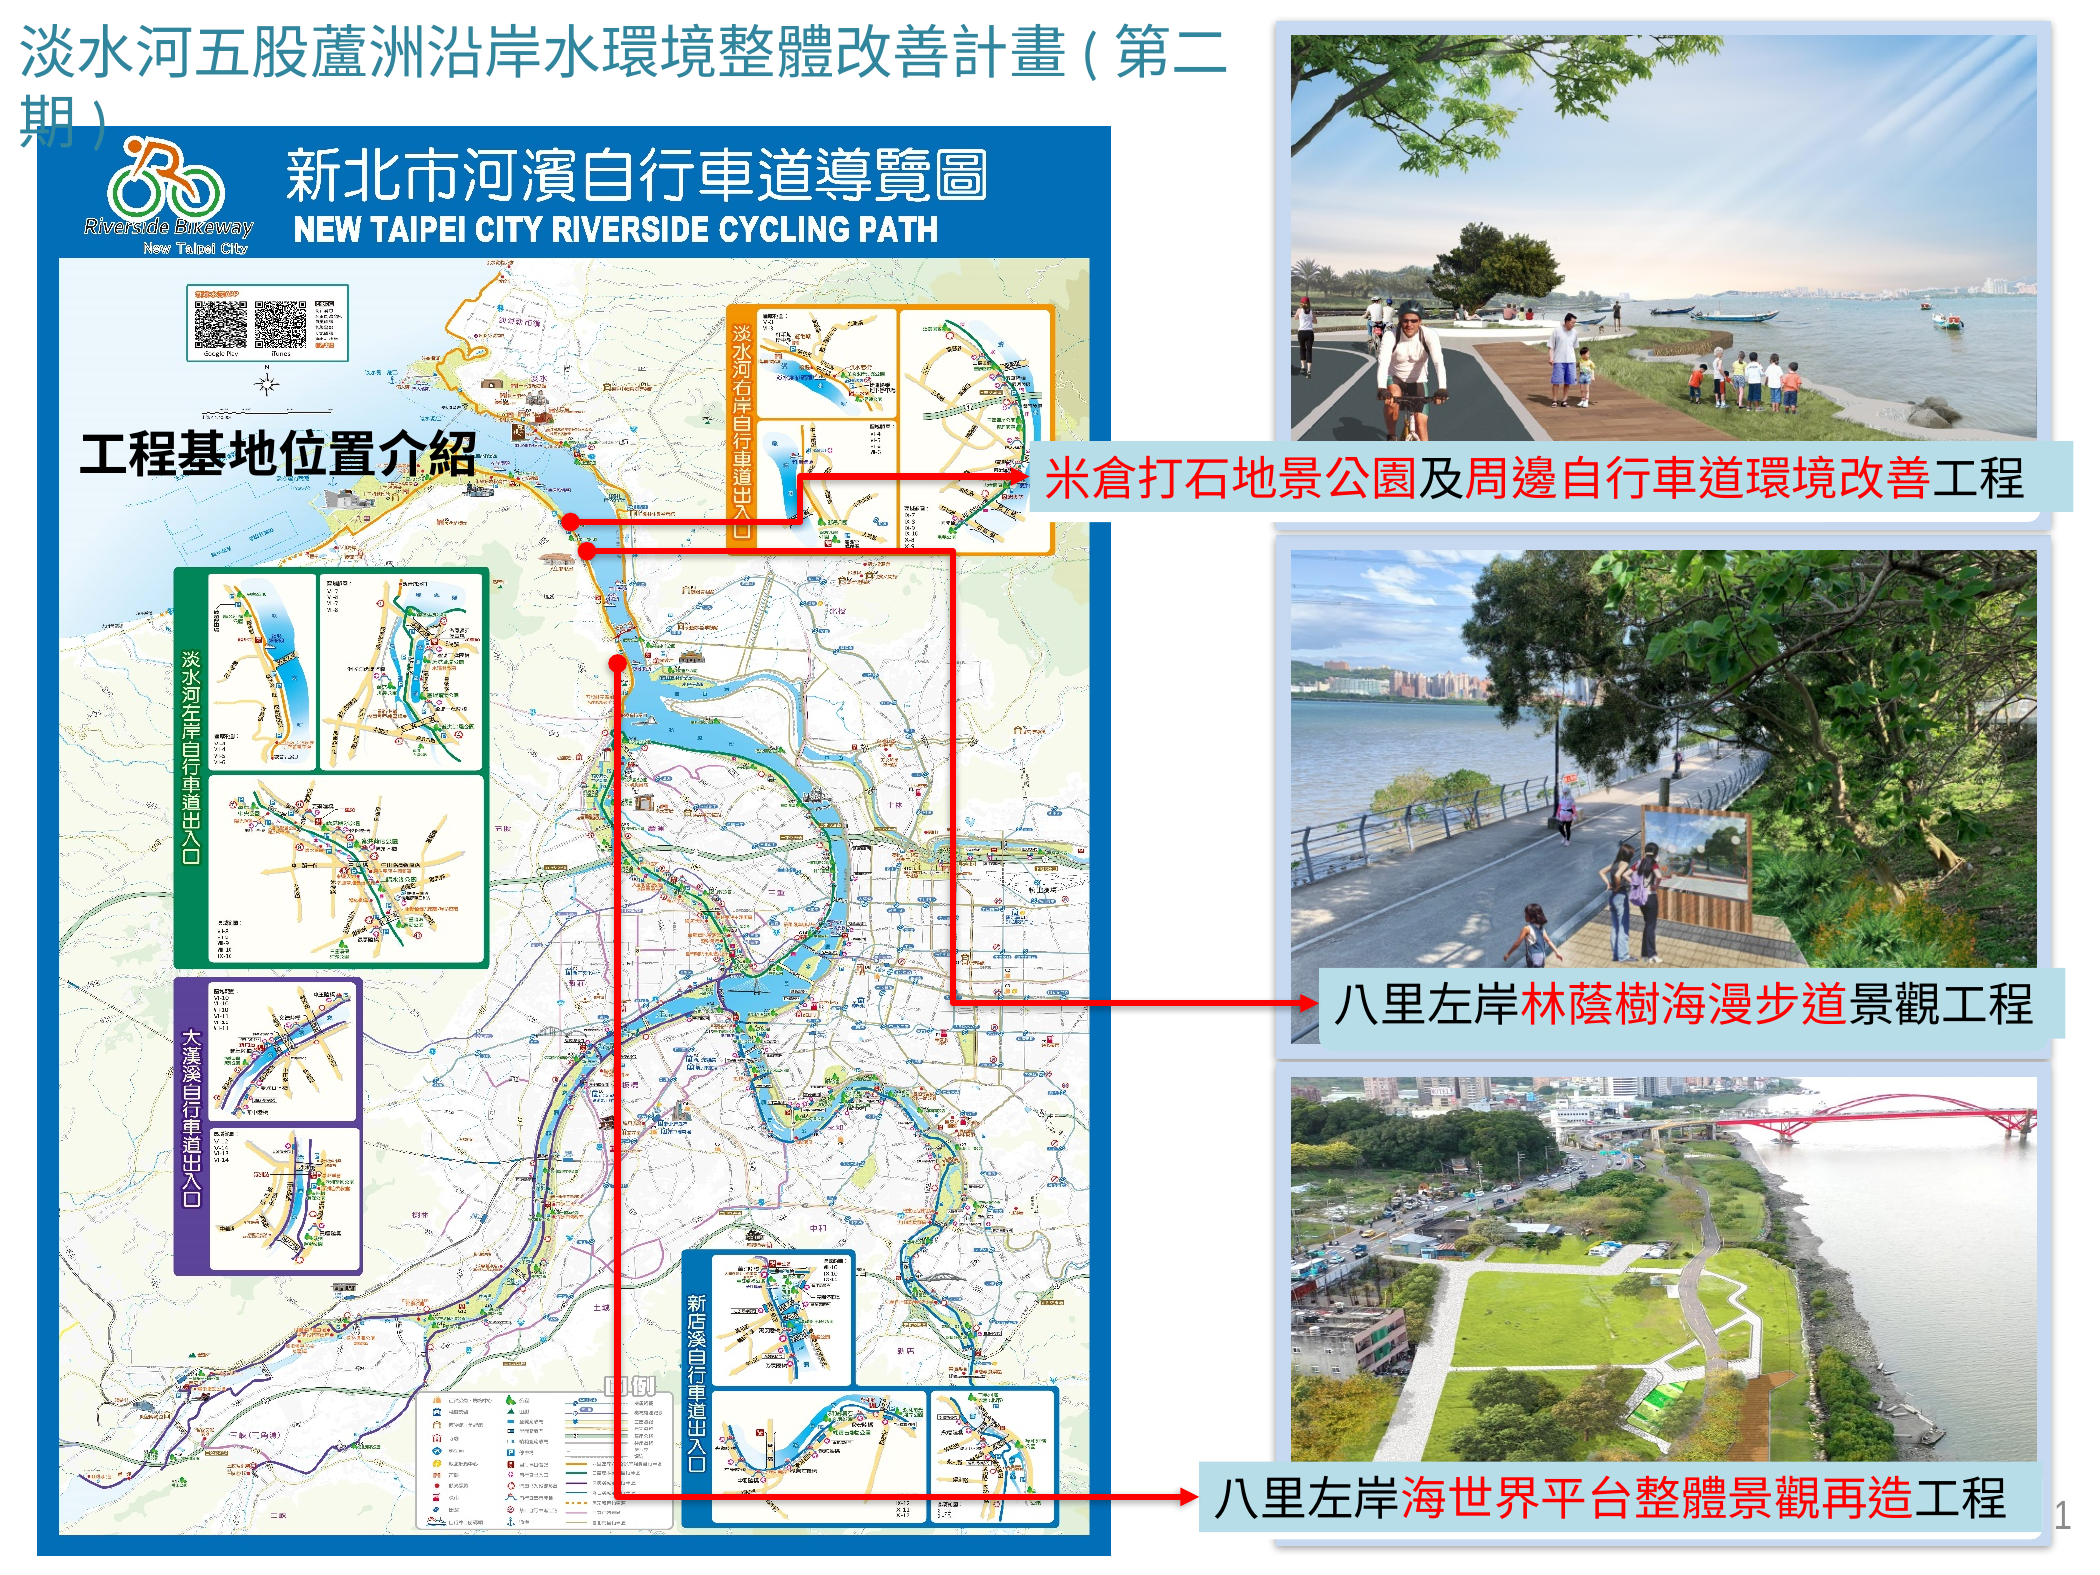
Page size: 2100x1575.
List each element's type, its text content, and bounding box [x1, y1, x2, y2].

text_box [586, 551, 1320, 1008]
picture [37, 125, 1111, 1556]
text_box 淡水河五股蘆洲沿岸水環境整體改善計畫(第二期) [4, 7, 1325, 163]
picture [1290, 549, 2038, 967]
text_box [570, 479, 1030, 523]
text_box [1029, 440, 2074, 523]
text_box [489, 791, 1328, 1374]
slide_number 1 [1655, 1460, 2093, 1566]
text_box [1198, 1461, 2043, 1540]
picture [1290, 1076, 2038, 1461]
picture [1290, 34, 2038, 440]
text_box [1332, 967, 2066, 1052]
